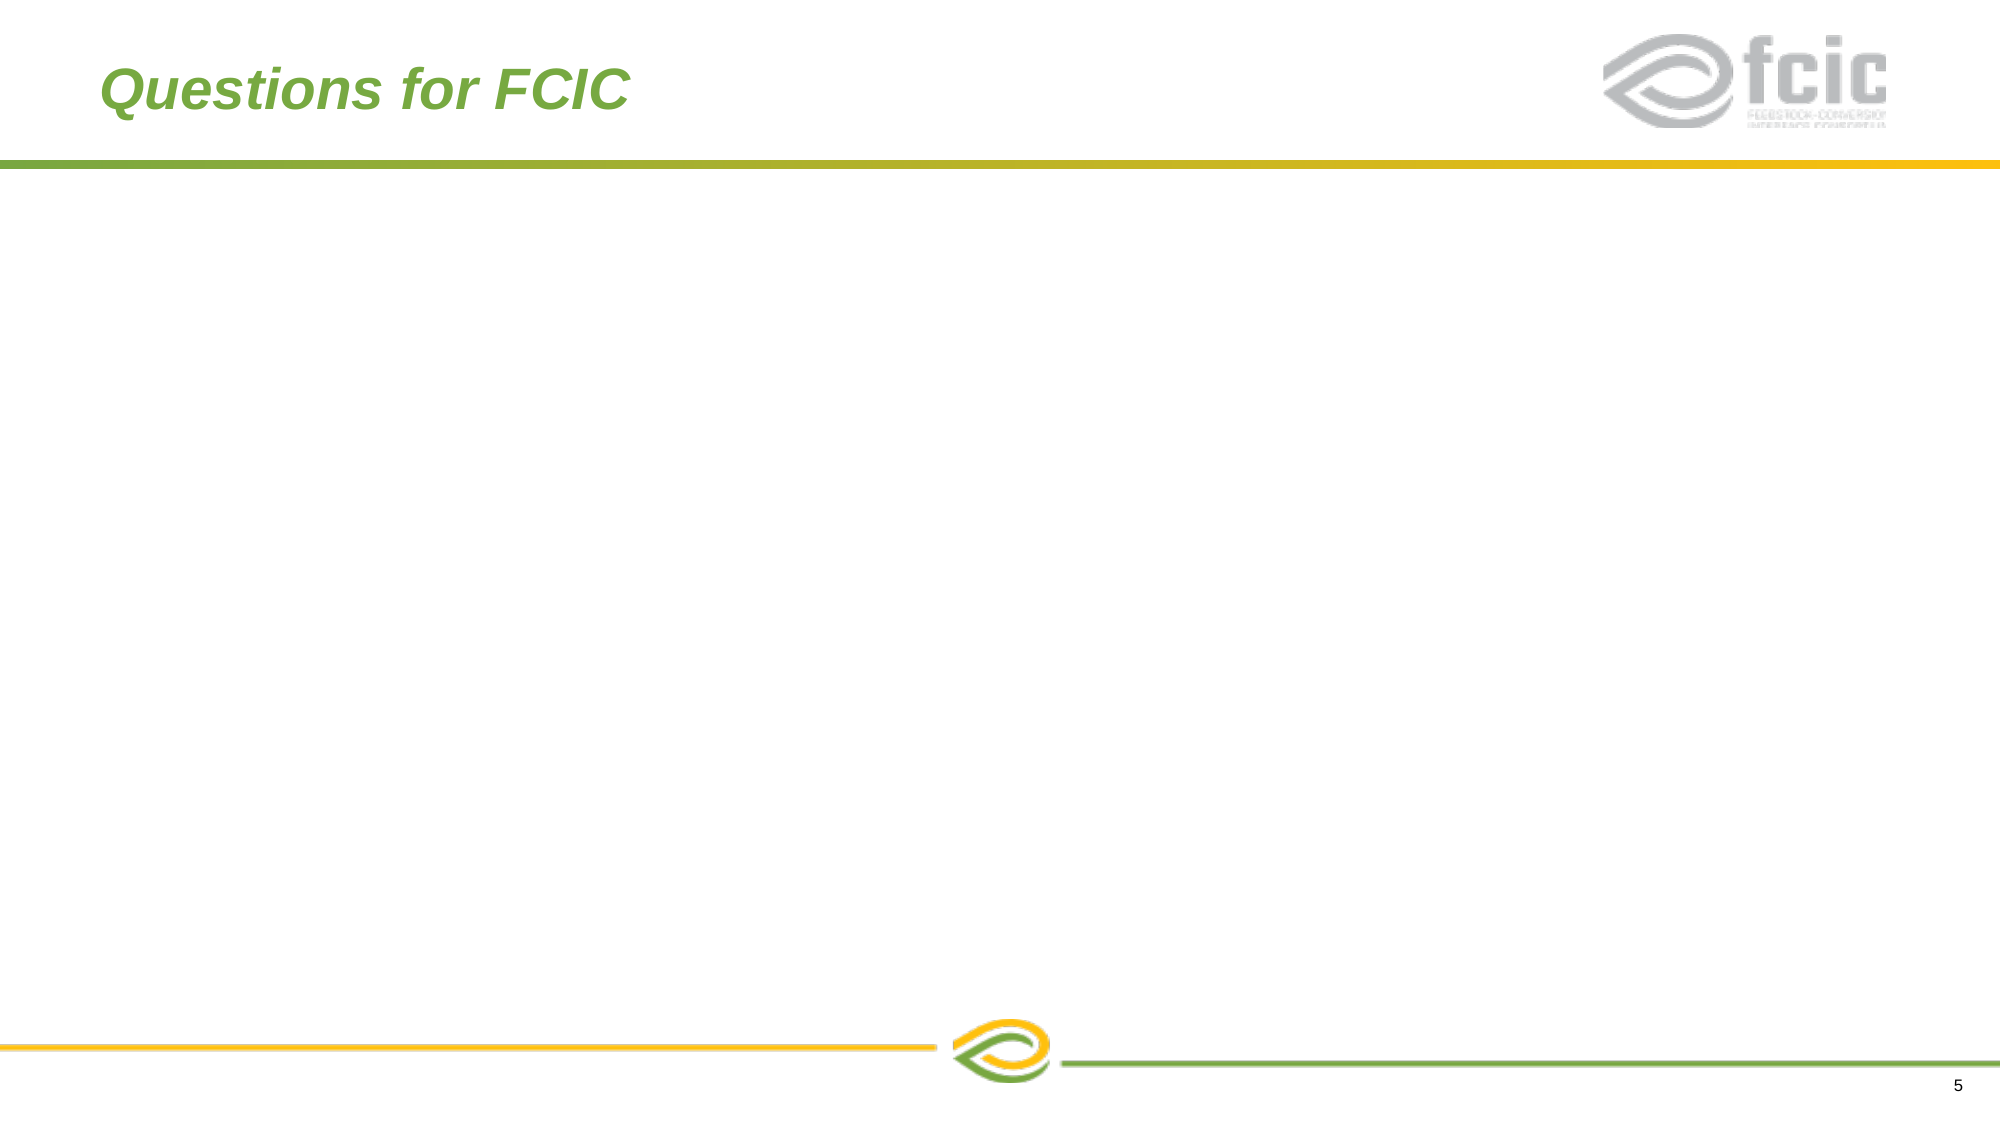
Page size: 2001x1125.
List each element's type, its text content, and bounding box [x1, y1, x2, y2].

title Questions for FCIC [99, 61, 1736, 124]
slide_number 5 [1905, 1074, 1964, 1096]
